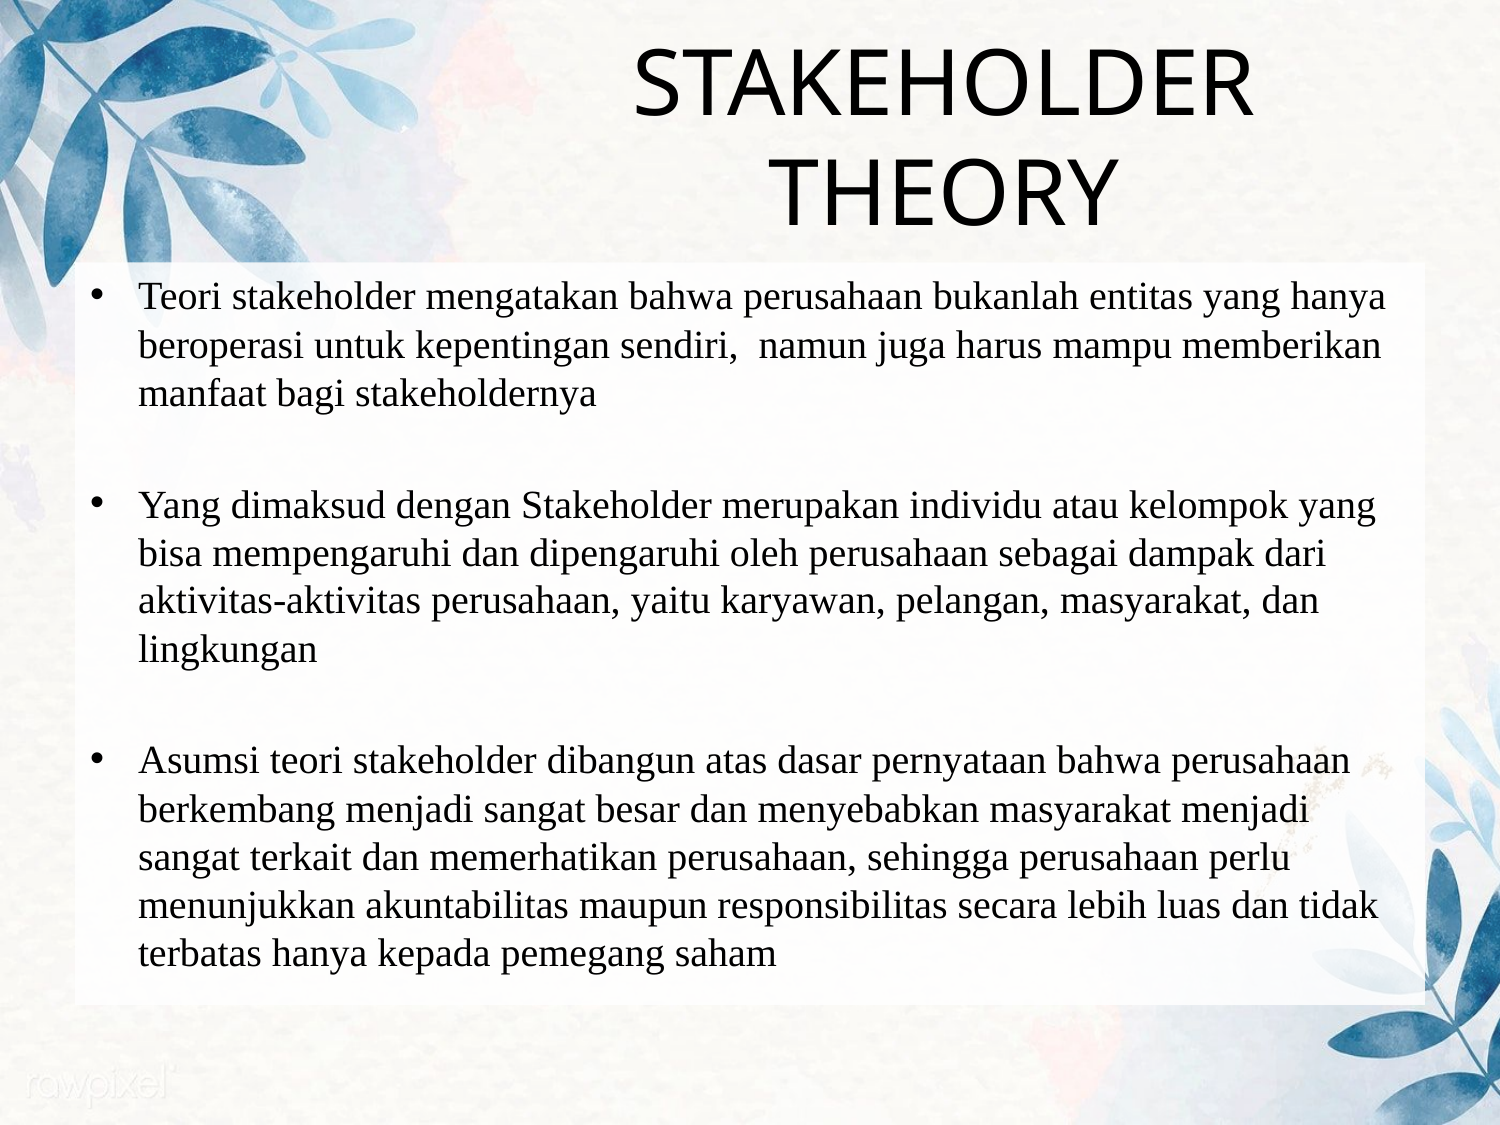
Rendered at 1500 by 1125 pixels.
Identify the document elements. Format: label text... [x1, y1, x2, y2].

list Teori stakeholder mengatakan bahwa perusahaan bukanlah entitas yang hanya beroperasi untuk kepentingan sendiri, namun juga harus mampu memberikan manfaat bagi stakeholdernya Yang dimaksud dengan Stakeholder merupakan individu atau kelompok yang bisa mempengaruhi dan dipengaruhi oleh perusahaan sebagai dampak dari aktivitas-aktivitas perusahaan, yaitu karyawan, pelangan, masyarakat, dan lingkungan Asumsi teori stakeholder dibangun atas dasar pernyataan bahwa perusahaan berkembang menjadi sangat besar dan menyebabkan masyarakat menjadi sangat terkait dan memerhatikan perusahaan, sehingga perusahaan perlu menunjukkan akuntabilitas maupun responsibilitas secara lebih luas dan tidak terbatas hanya kepada pemegang saham [75, 262, 1425, 1005]
title STAKEHOLDER THEORY [434, 40, 1455, 228]
